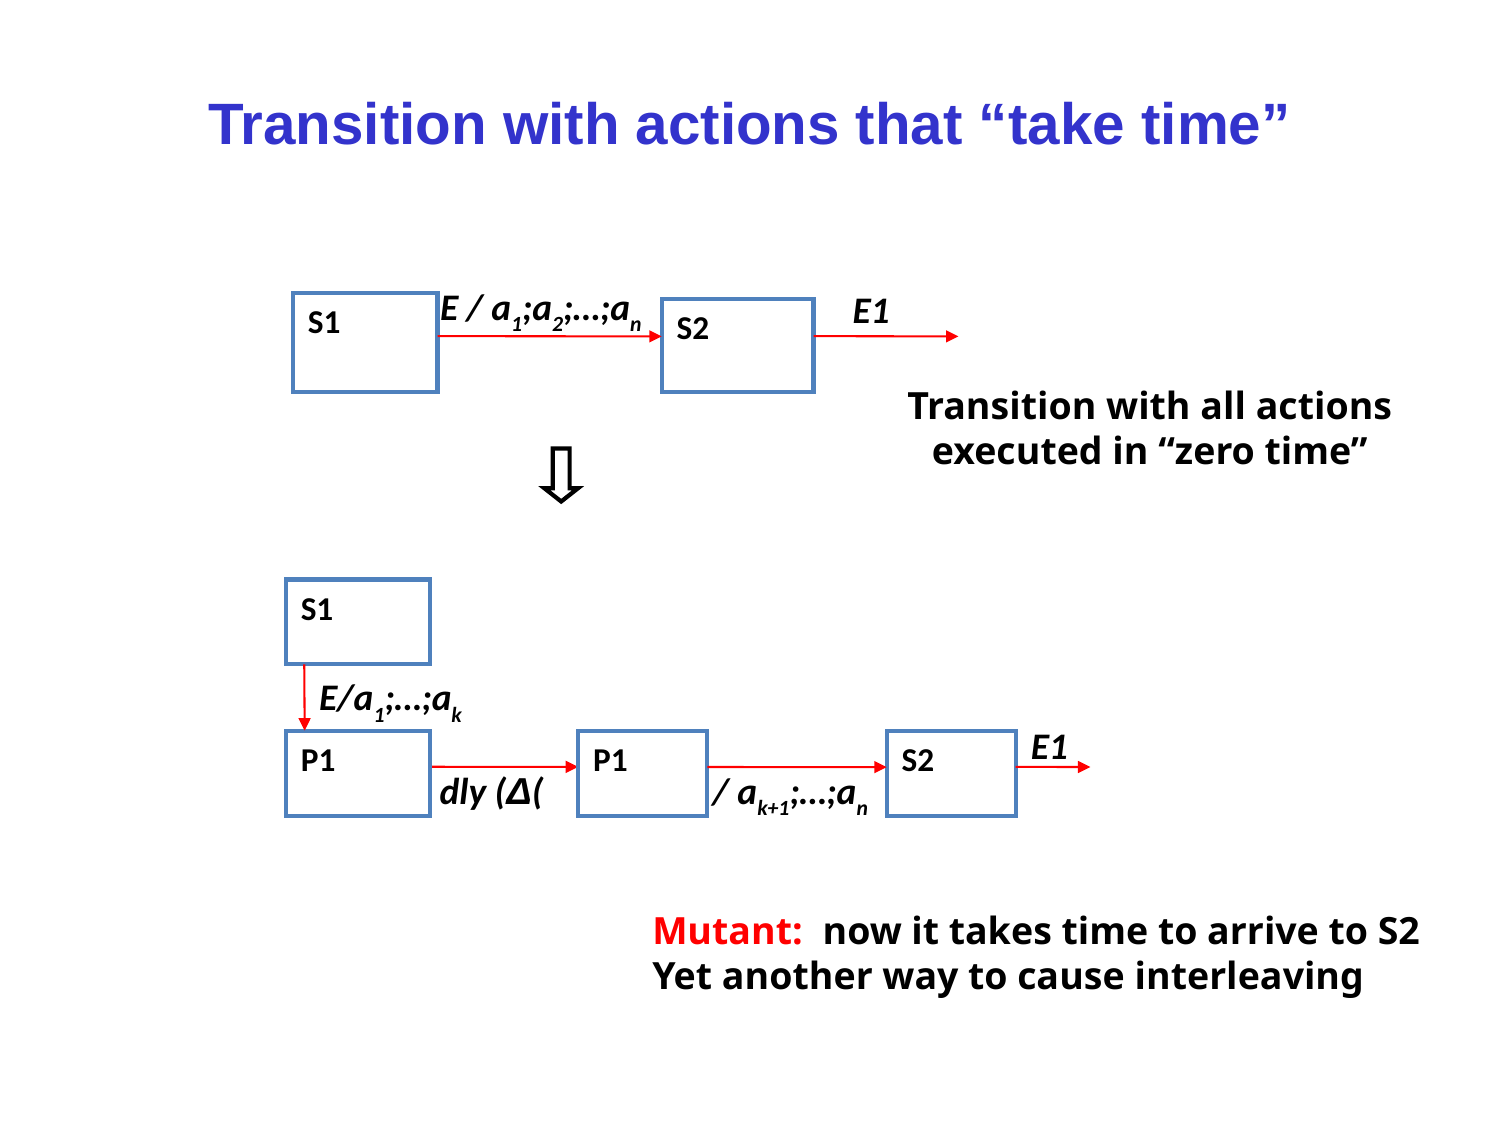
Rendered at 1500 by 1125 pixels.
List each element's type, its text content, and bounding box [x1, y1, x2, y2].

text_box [237, 237, 1135, 863]
title Transition with actions that “take time” [112, 62, 1388, 251]
text_box Mutant: now it takes time to arrive to S2 Yet another way to cause interleaving [637, 900, 1438, 1013]
text_box Transition with all actions executed in “zero time” [1139, 375, 1413, 488]
